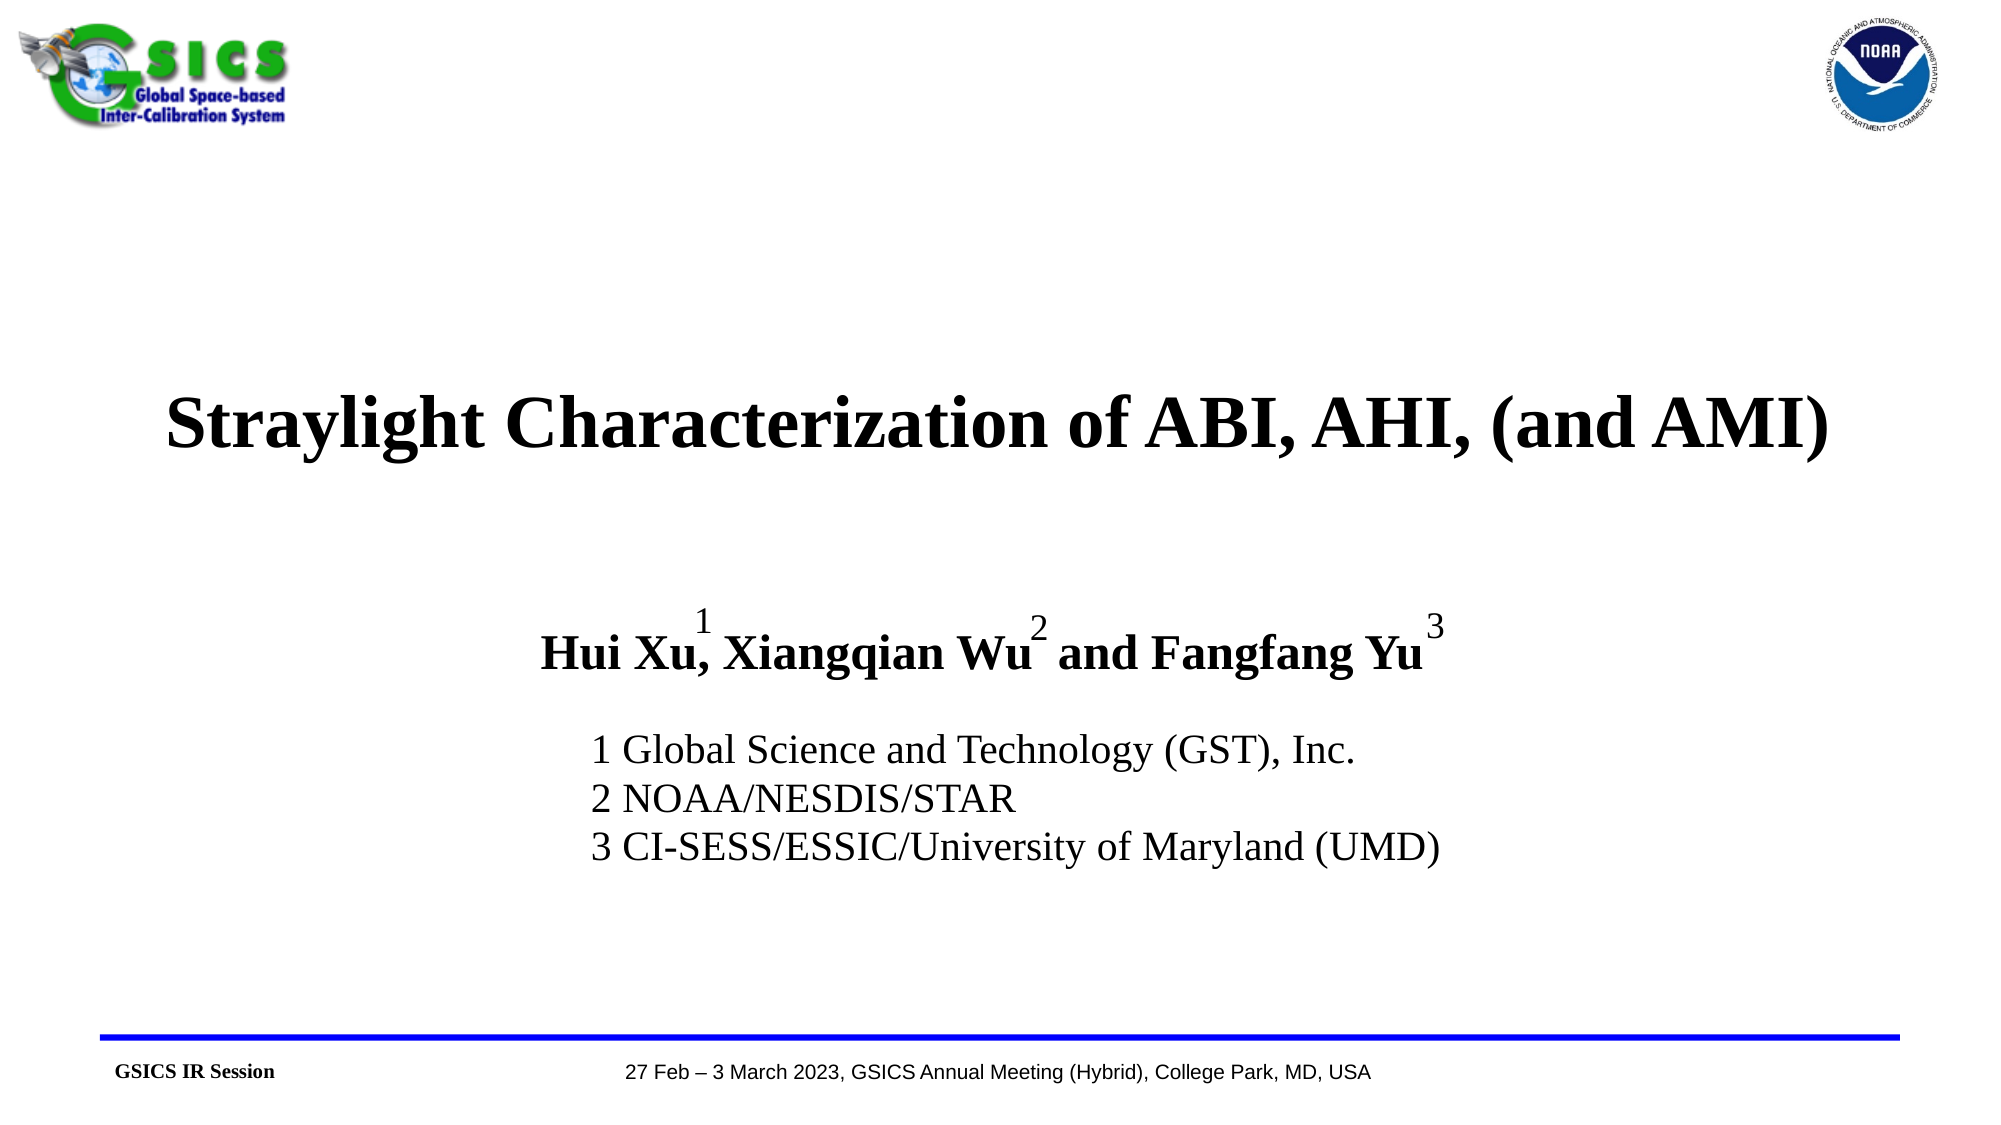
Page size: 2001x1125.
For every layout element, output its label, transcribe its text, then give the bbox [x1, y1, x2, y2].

subtitle Hui Xu, Xiangqian Wu and Fangfang Yu [212, 563, 1753, 749]
text_box Straylight Characterization of ABI, AHI, (and AMI) [22, 320, 1975, 470]
text_box 2 [1014, 595, 1064, 656]
text_box 3 [1411, 593, 1460, 654]
text_box 1 Global Science and Technology (GST), Inc. 2 NOAA/NESDIS/STAR 3 CI-SESS/ESSIC/University of Maryland (UMD) [575, 724, 1509, 884]
picture [1825, 16, 1939, 132]
text_box 1 [679, 588, 728, 649]
picture [11, 16, 293, 131]
